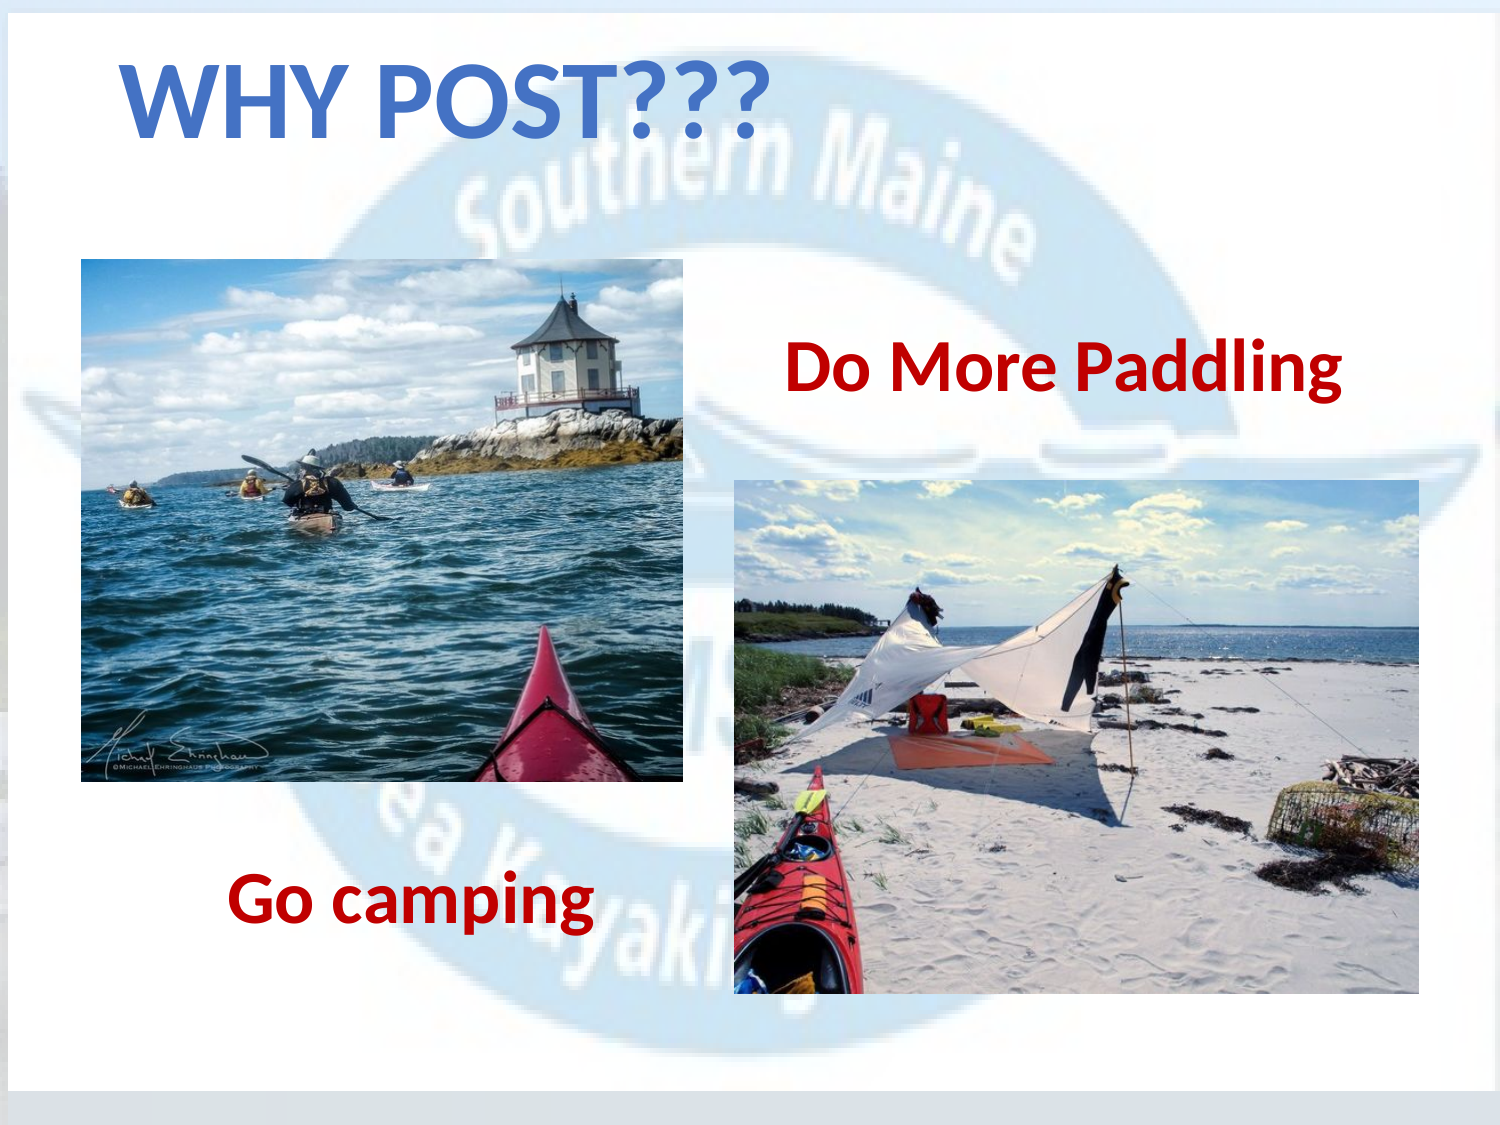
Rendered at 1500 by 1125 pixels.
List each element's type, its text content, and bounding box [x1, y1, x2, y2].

picture [81, 259, 683, 782]
picture [734, 480, 1419, 994]
text_box Do More Paddling [769, 309, 1419, 414]
title WHY POST??? [103, 0, 1397, 211]
text_box Go camping [212, 840, 630, 946]
